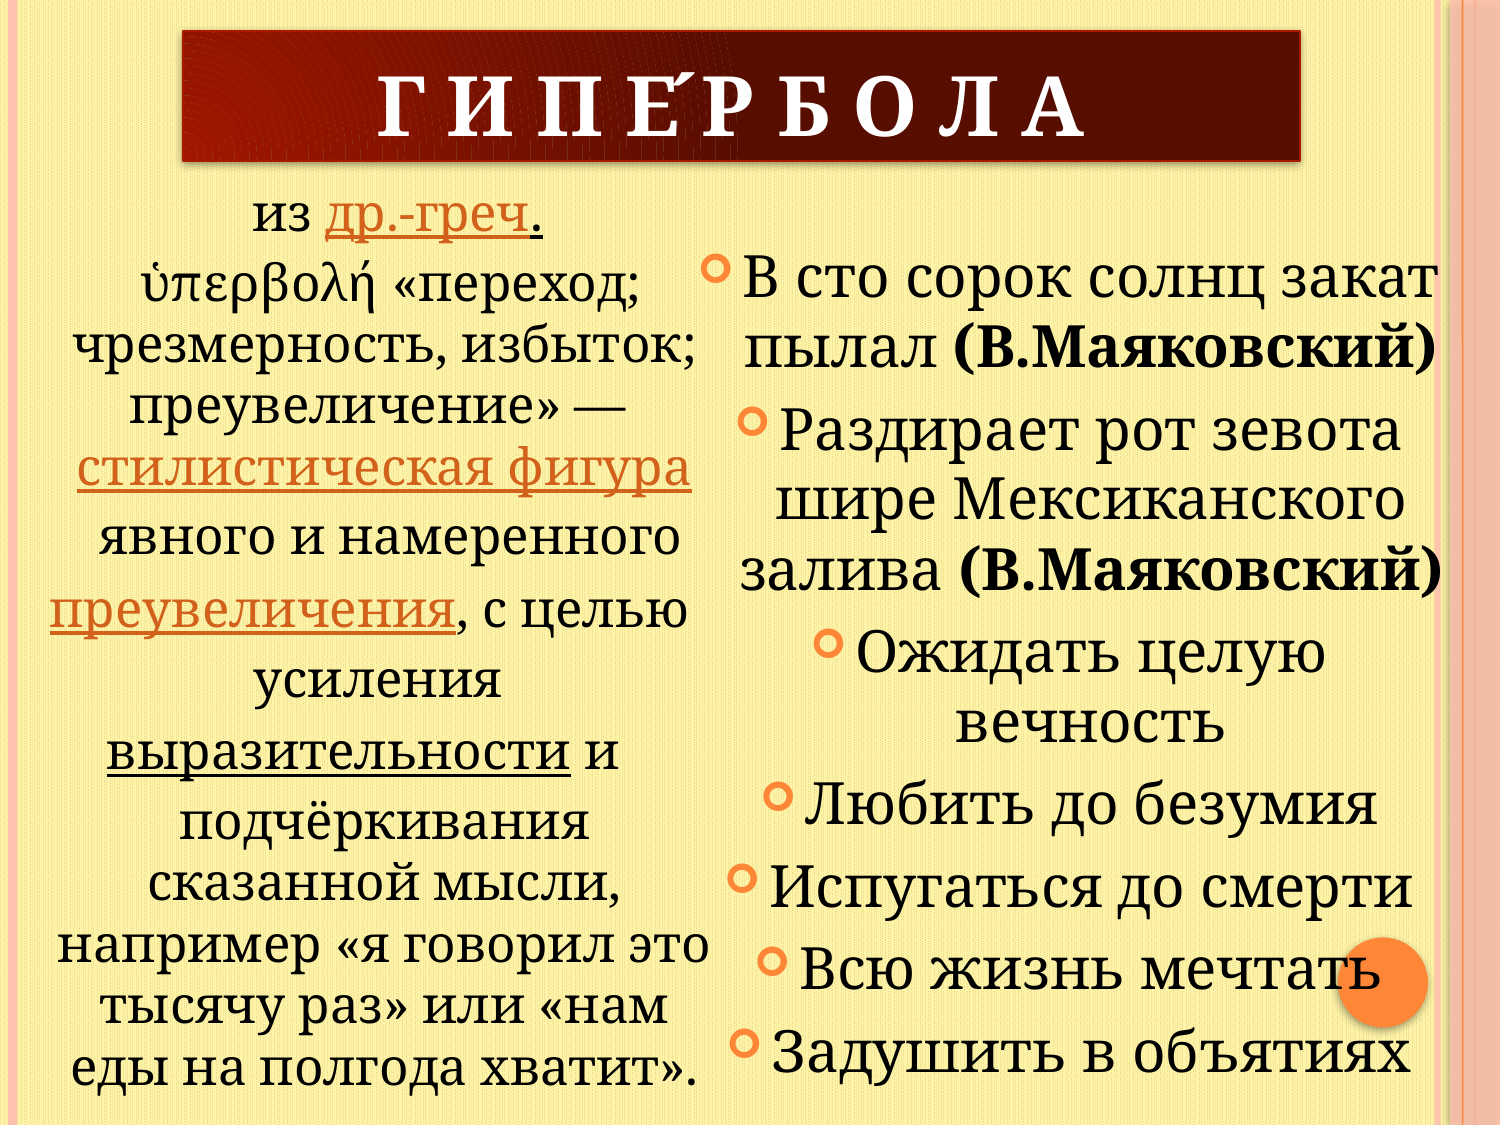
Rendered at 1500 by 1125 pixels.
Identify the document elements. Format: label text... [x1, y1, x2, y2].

list В сто сорок солнц закат пылал (В.Маяковский) Раздирает рот зевота шире Мексиканского залива (В.Маяковский) Ожидать целую вечность Любить до безумия Испугаться до смерти Всю жизнь мечтать Задушить в объятиях [667, 231, 1471, 1077]
list из др.-греч. ὑπερβολή «переход; чрезмерность, избыток; преувеличение» — стилистическая фигура явного и намеренного преувеличения, с целью усиления выразительности и подчёркивания сказанной мысли, например «я говорил это тысячу раз» или «нам еды на полгода хватит». [0, 172, 727, 1125]
title Г и п е ́р б о л а [182, 30, 1301, 162]
